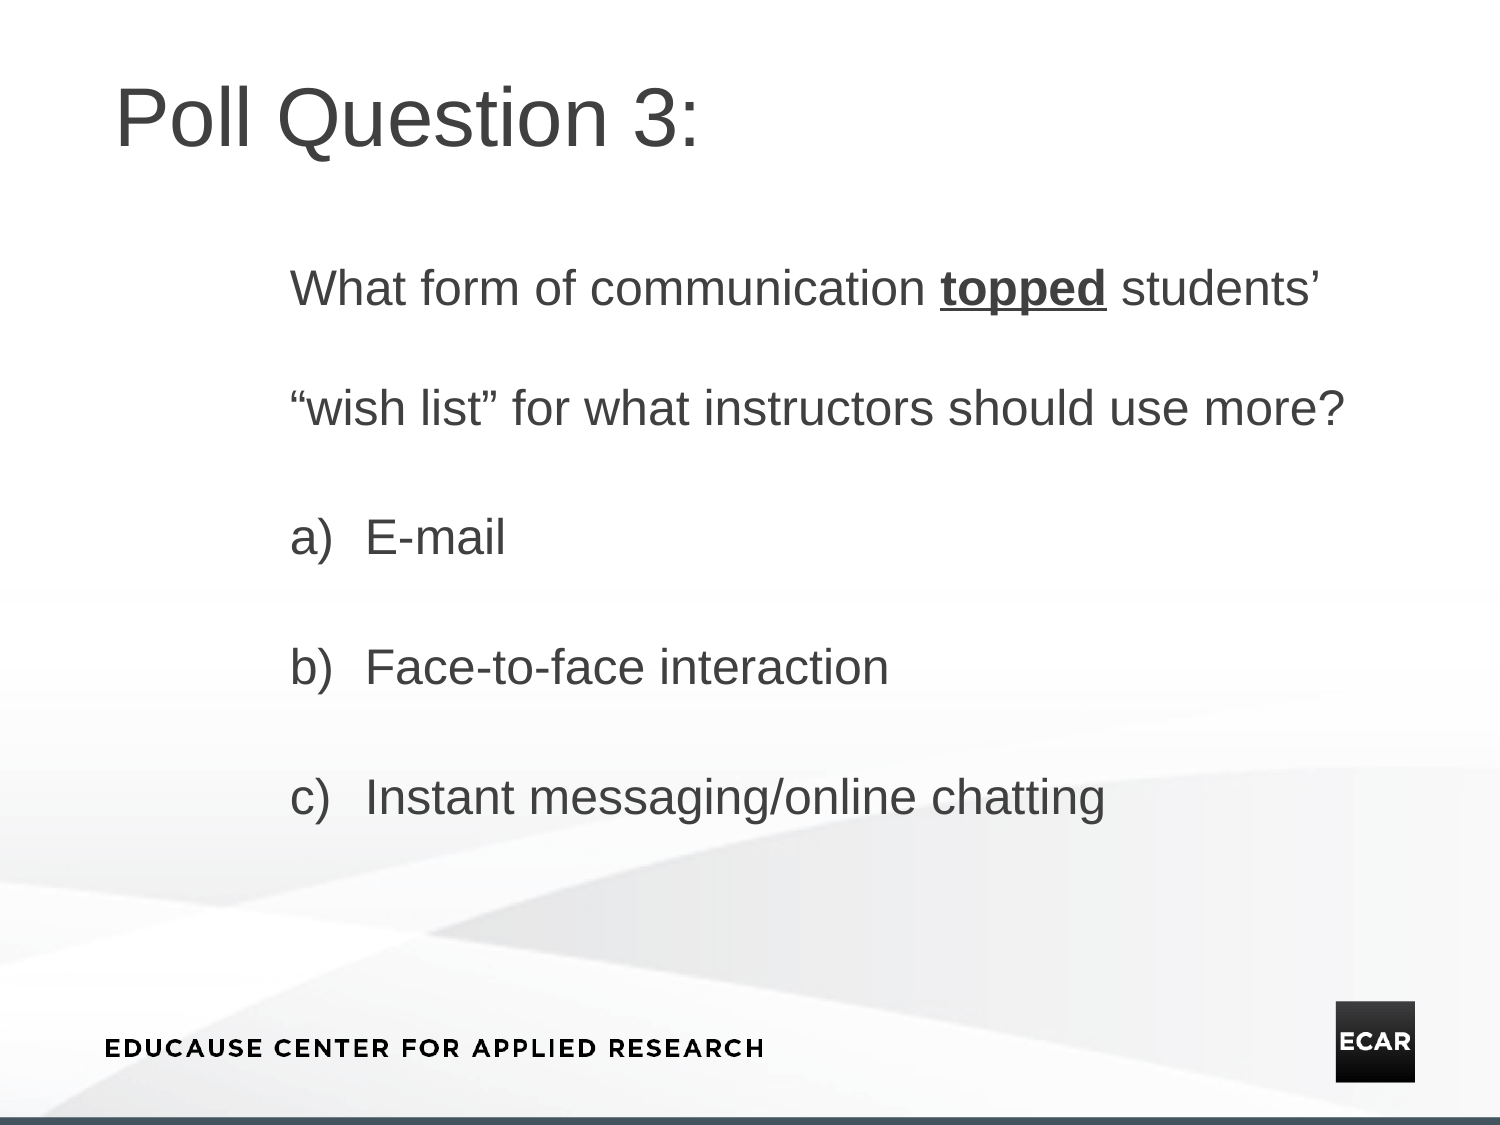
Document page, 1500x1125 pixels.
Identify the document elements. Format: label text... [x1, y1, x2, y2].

picture [0, 0, 1500, 1125]
list What form of communication topped students’ “wish list” for what instructors should use more? E-mail Face-to-face interaction Instant messaging/online chatting [275, 187, 1416, 955]
title Poll Question 3: [99, 55, 1416, 176]
